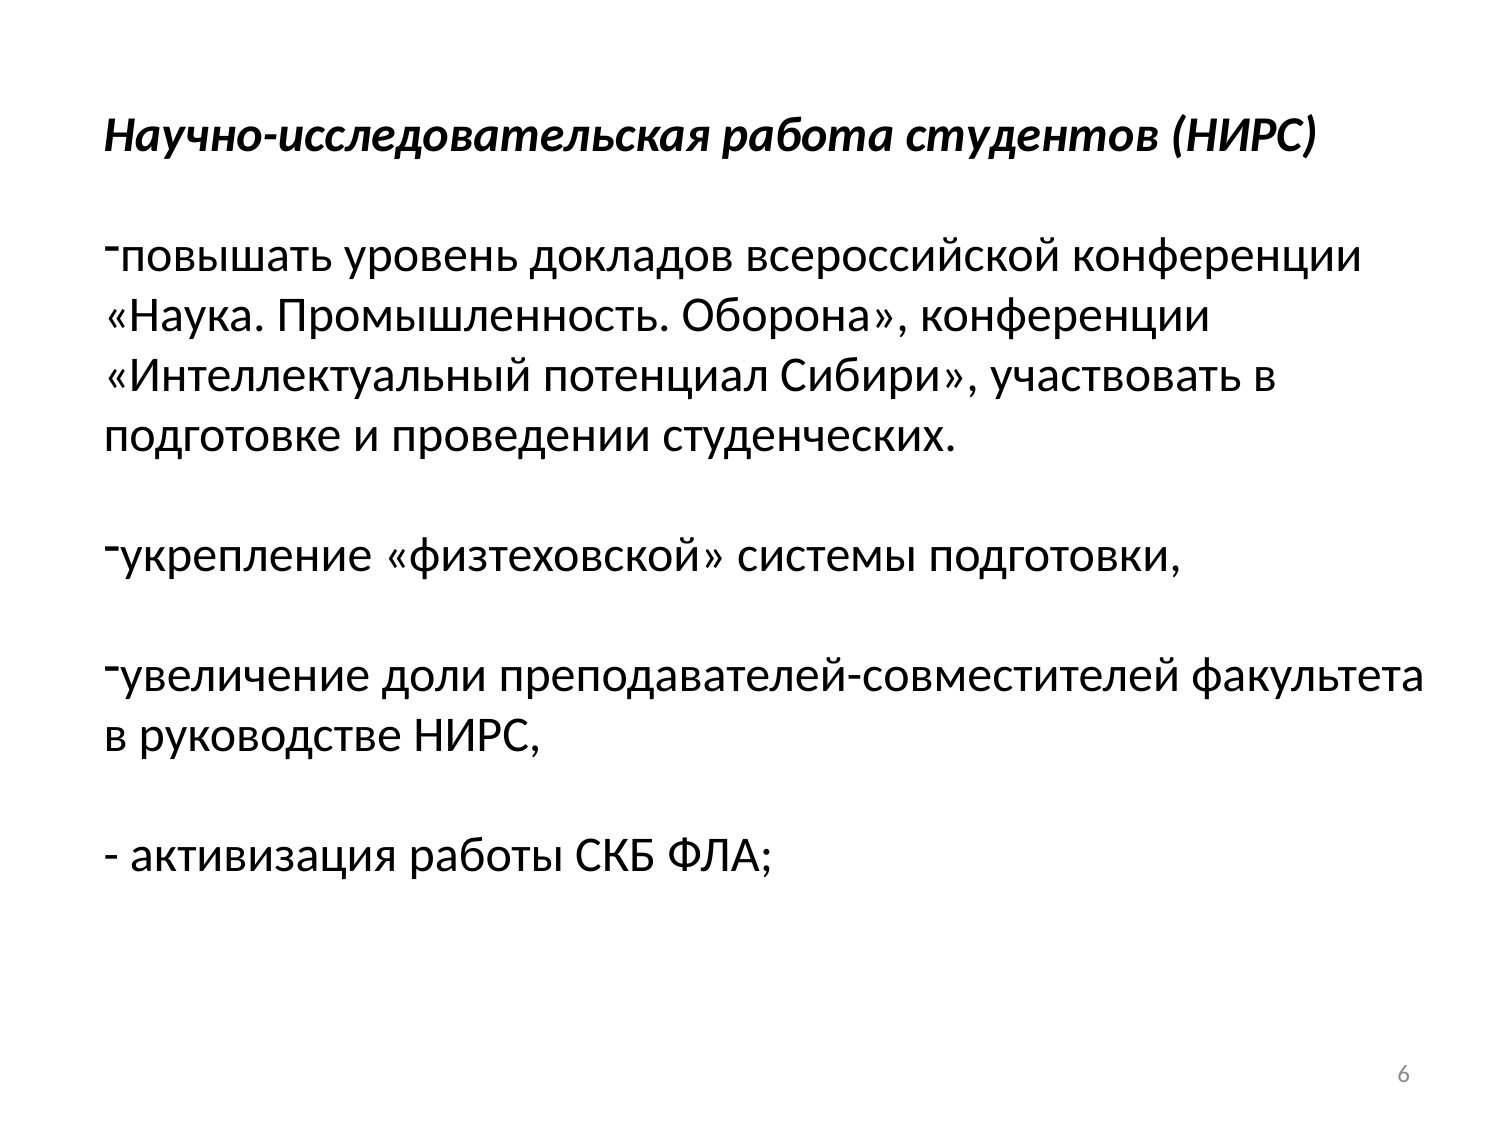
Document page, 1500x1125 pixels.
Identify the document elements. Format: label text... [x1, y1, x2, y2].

text_box Научно-исследовательская работа студентов (НИРС) повышать уровень докладов всероссийской конференции «Наука. Промышленность. Оборона», конференции «Интеллектуальный потенциал Сибири», участвовать в подготовке и проведении студенческих. укрепление «физтеховской» системы подготовки, увеличение доли преподавателей-совместителей факультета в руководстве НИРС, - активизация работы СКБ ФЛА; [88, 94, 1447, 889]
slide_number 6 [1074, 1042, 1425, 1103]
